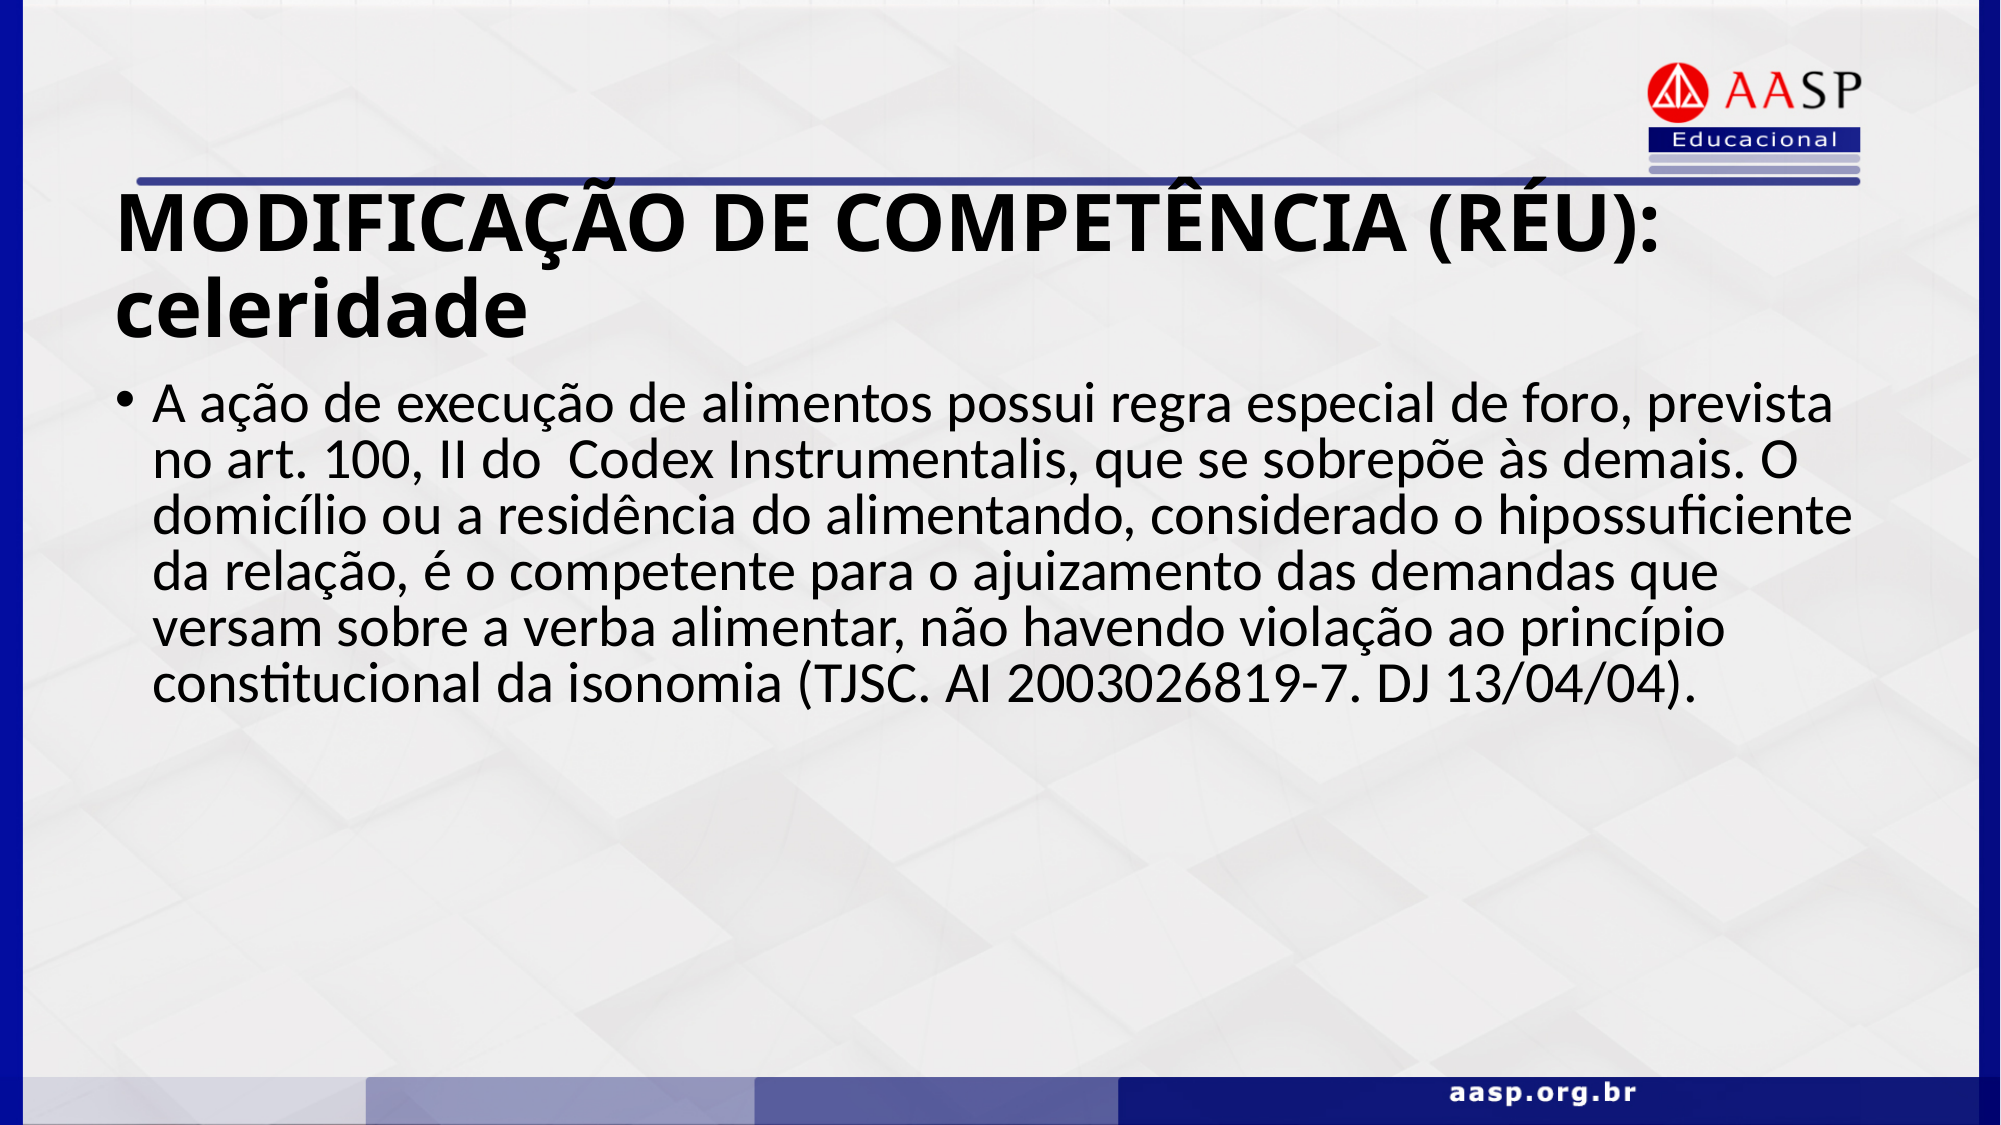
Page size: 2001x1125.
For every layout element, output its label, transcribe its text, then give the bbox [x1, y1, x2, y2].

title MODIFICAÇÃO DE COMPETÊNCIA (RÉU): celeridade [99, 174, 1900, 363]
picture [0, 0, 2001, 1125]
list A ação de execução de alimentos possui regra especial de foro, prevista no art. 100, II do Codex Instrumentalis, que se sobrepõe às demais. O domicílio ou a residência do alimentando, considerado o hipossuficiente da relação, é o competente para o ajuizamento das demandas que versam sobre a verba alimentar, não havendo violação ao princípio constitucional da isonomia (TJSC. AI 2003026819-7. DJ 13/04/04). [99, 370, 1900, 1113]
